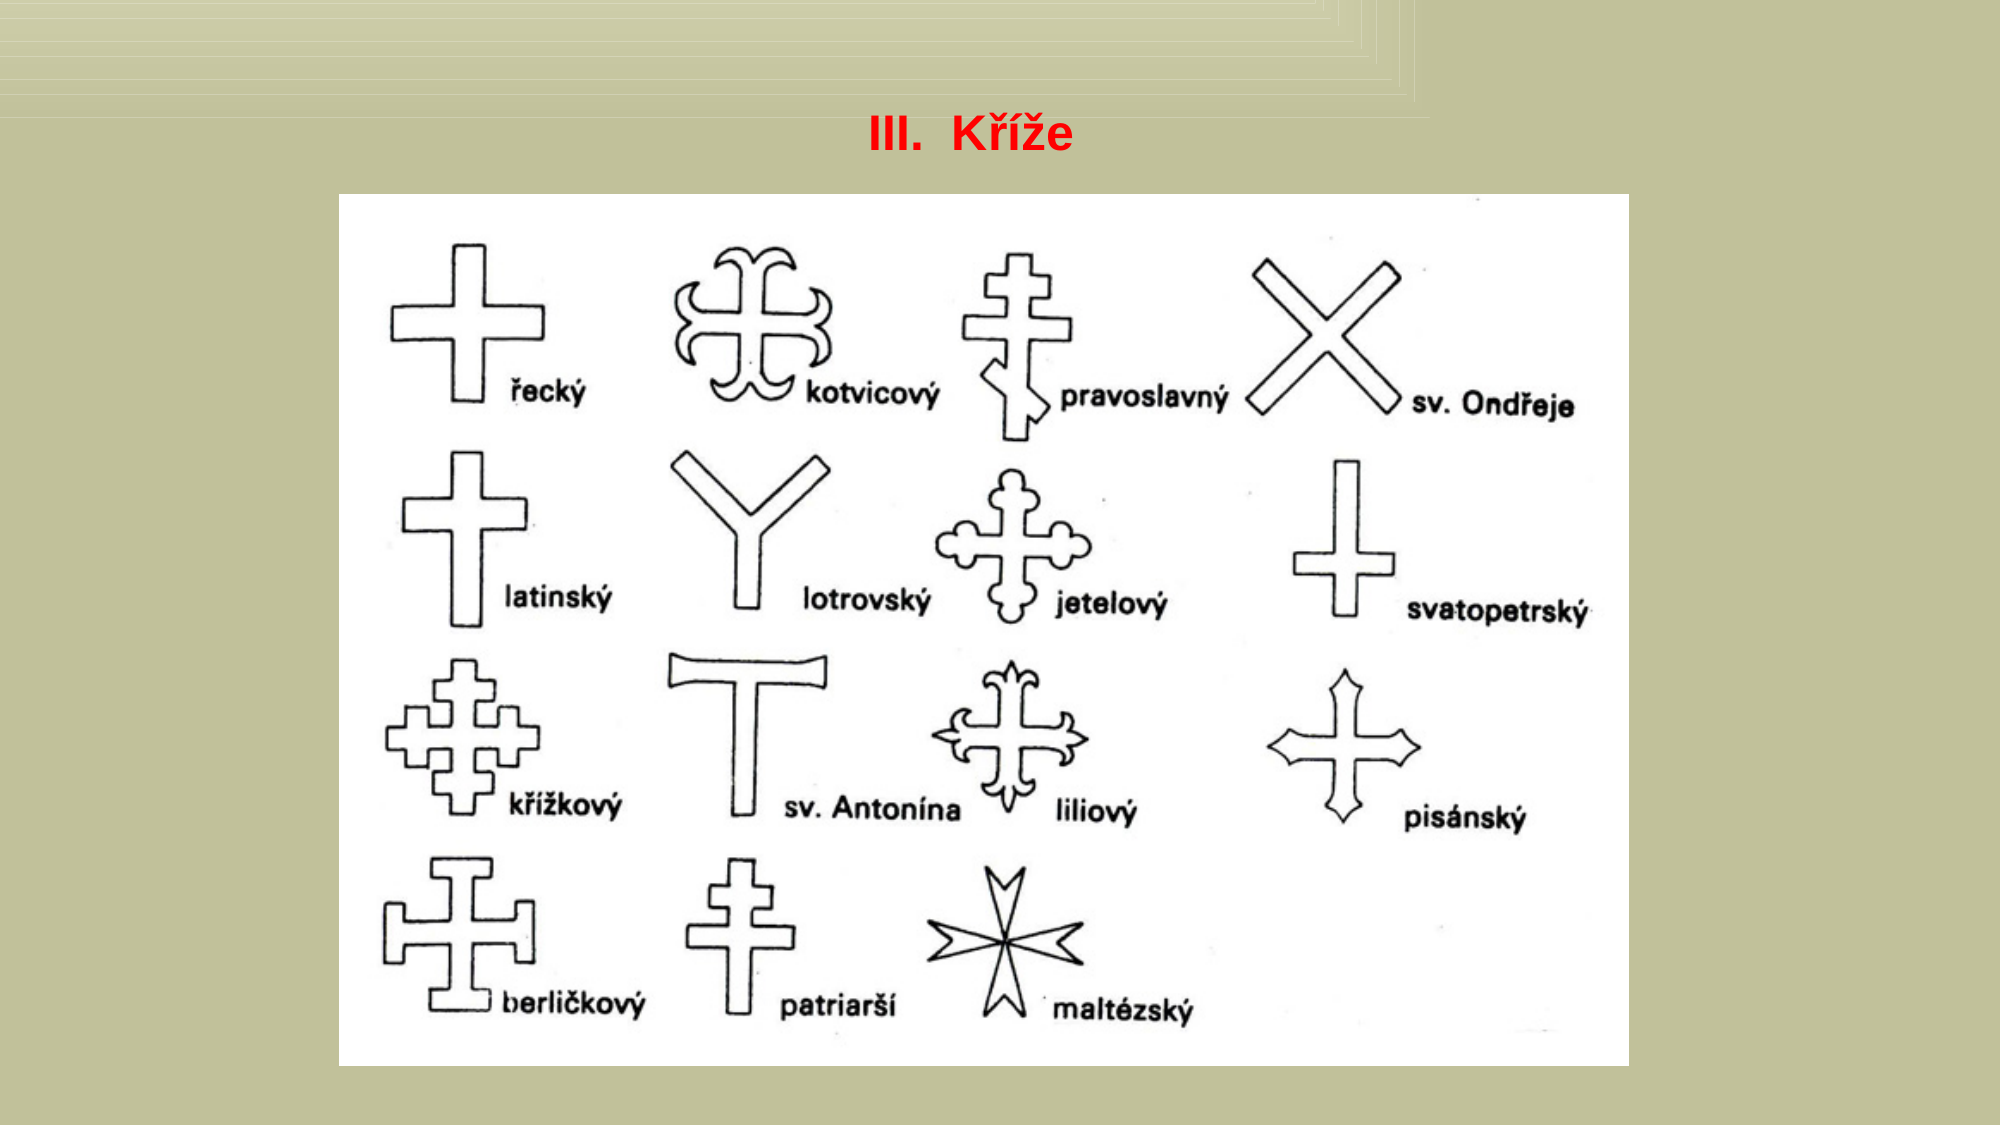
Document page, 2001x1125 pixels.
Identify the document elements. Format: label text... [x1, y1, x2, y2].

text_box III. Kříže [853, 93, 1090, 169]
picture [339, 194, 1629, 1066]
